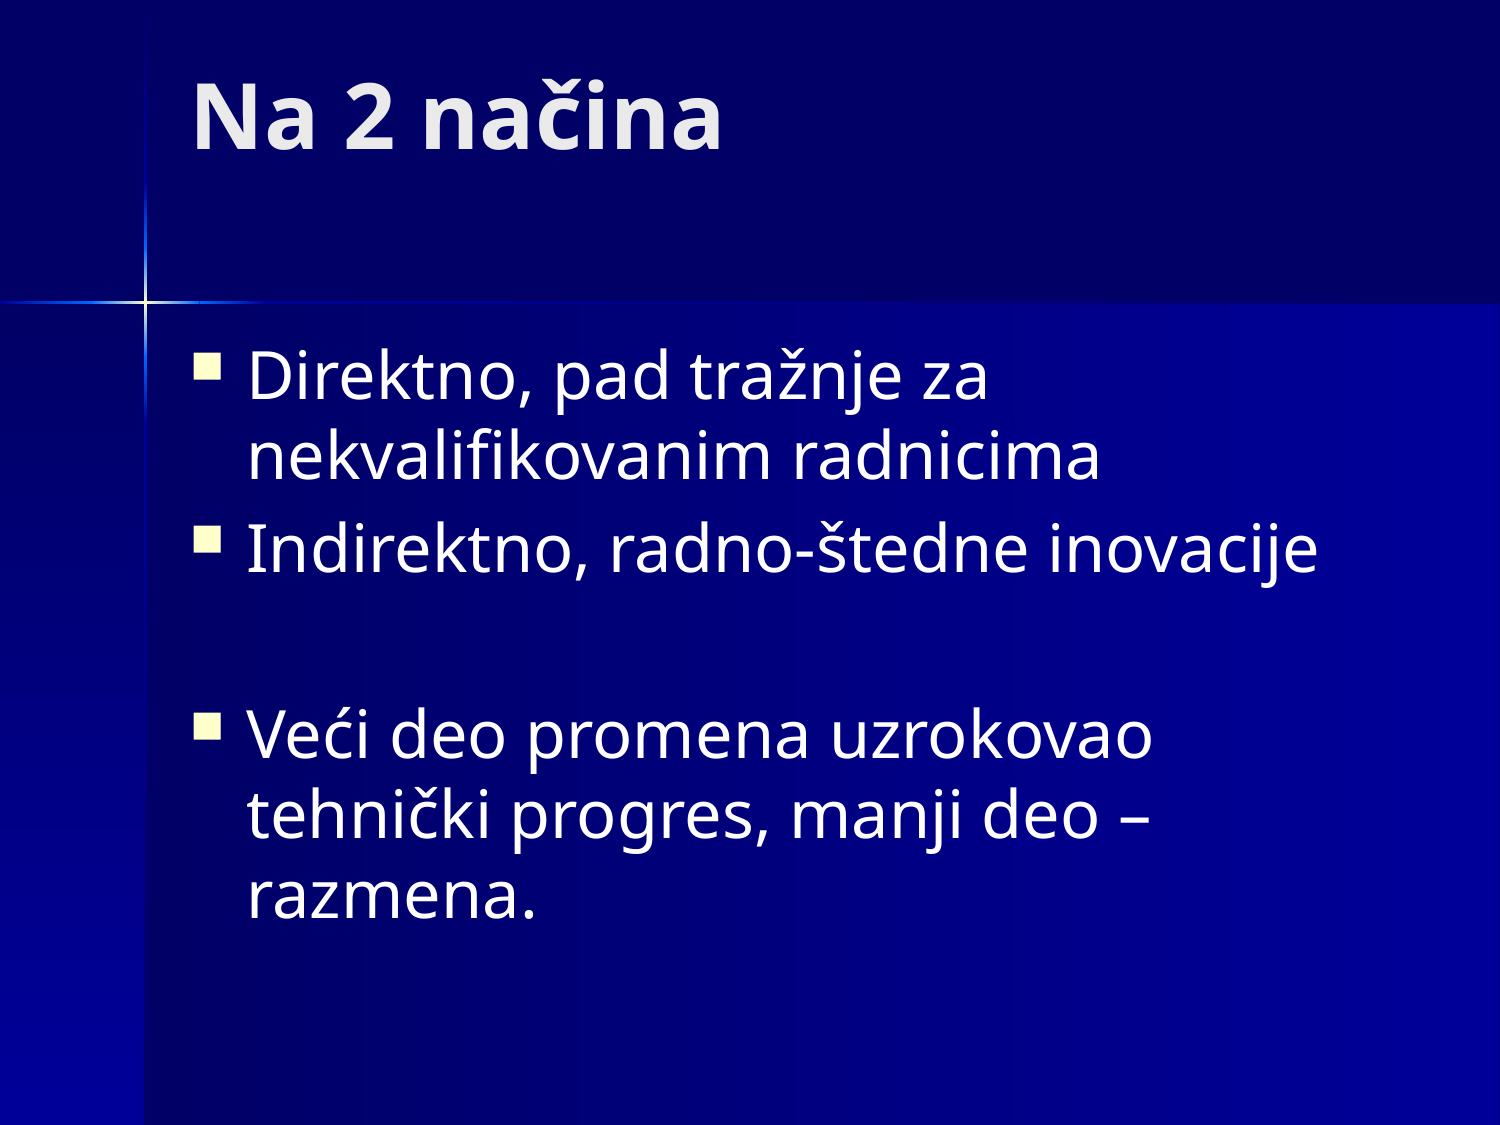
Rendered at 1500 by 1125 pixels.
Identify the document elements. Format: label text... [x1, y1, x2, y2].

title Na 2 načina [174, 49, 1413, 286]
list Direktno, pad tražnje za nekvalifikovanim radnicima Indirektno, radno-štedne inovacije Veći deo promena uzrokovao tehnički progres, manji deo – razmena. [174, 324, 1413, 1001]
